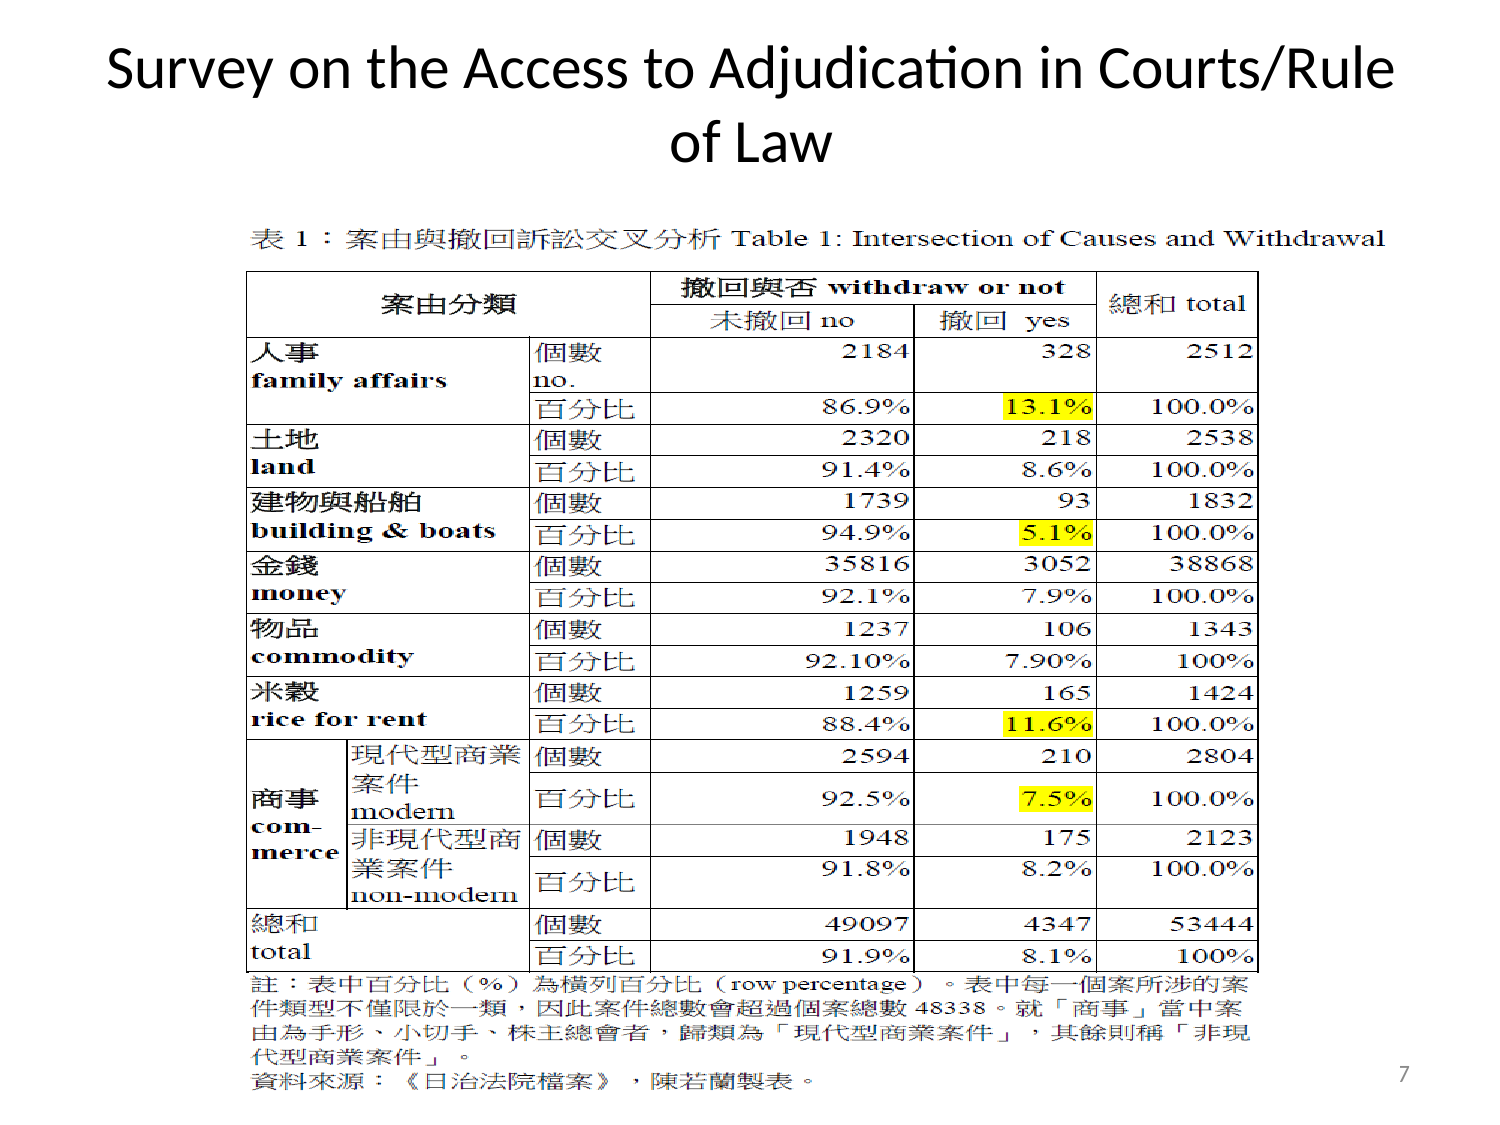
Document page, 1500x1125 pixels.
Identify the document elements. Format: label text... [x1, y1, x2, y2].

title Survey on the Access to Adjudication in Courts/Rule of Law [76, 19, 1427, 183]
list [229, 219, 1400, 1095]
slide_number 17 [1397, 1042, 1425, 1103]
